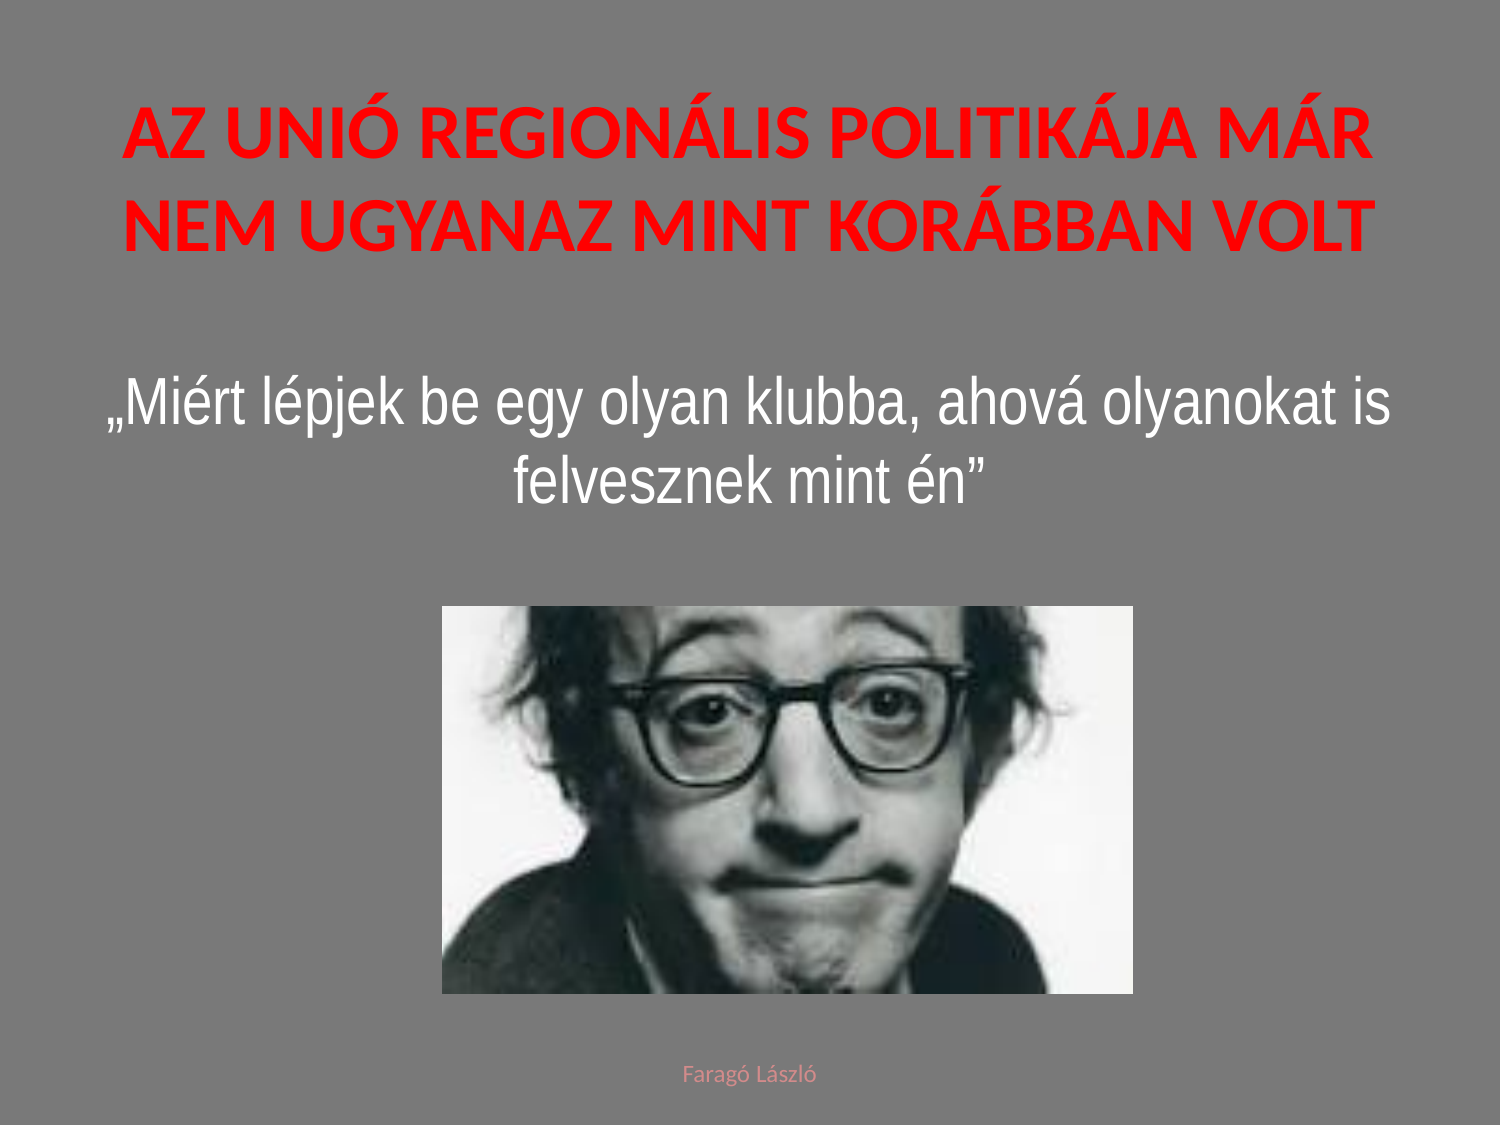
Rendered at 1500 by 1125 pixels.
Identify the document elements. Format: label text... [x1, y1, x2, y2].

title Az unió regionális politikája már nem ugyanaz mint korábban volt [75, 45, 1425, 303]
list „Miért lépjek be egy olyan klubba, ahová olyanokat is felvesznek mint én” [75, 349, 1425, 1005]
footer Faragó László [512, 1042, 988, 1103]
picture [442, 605, 1133, 994]
